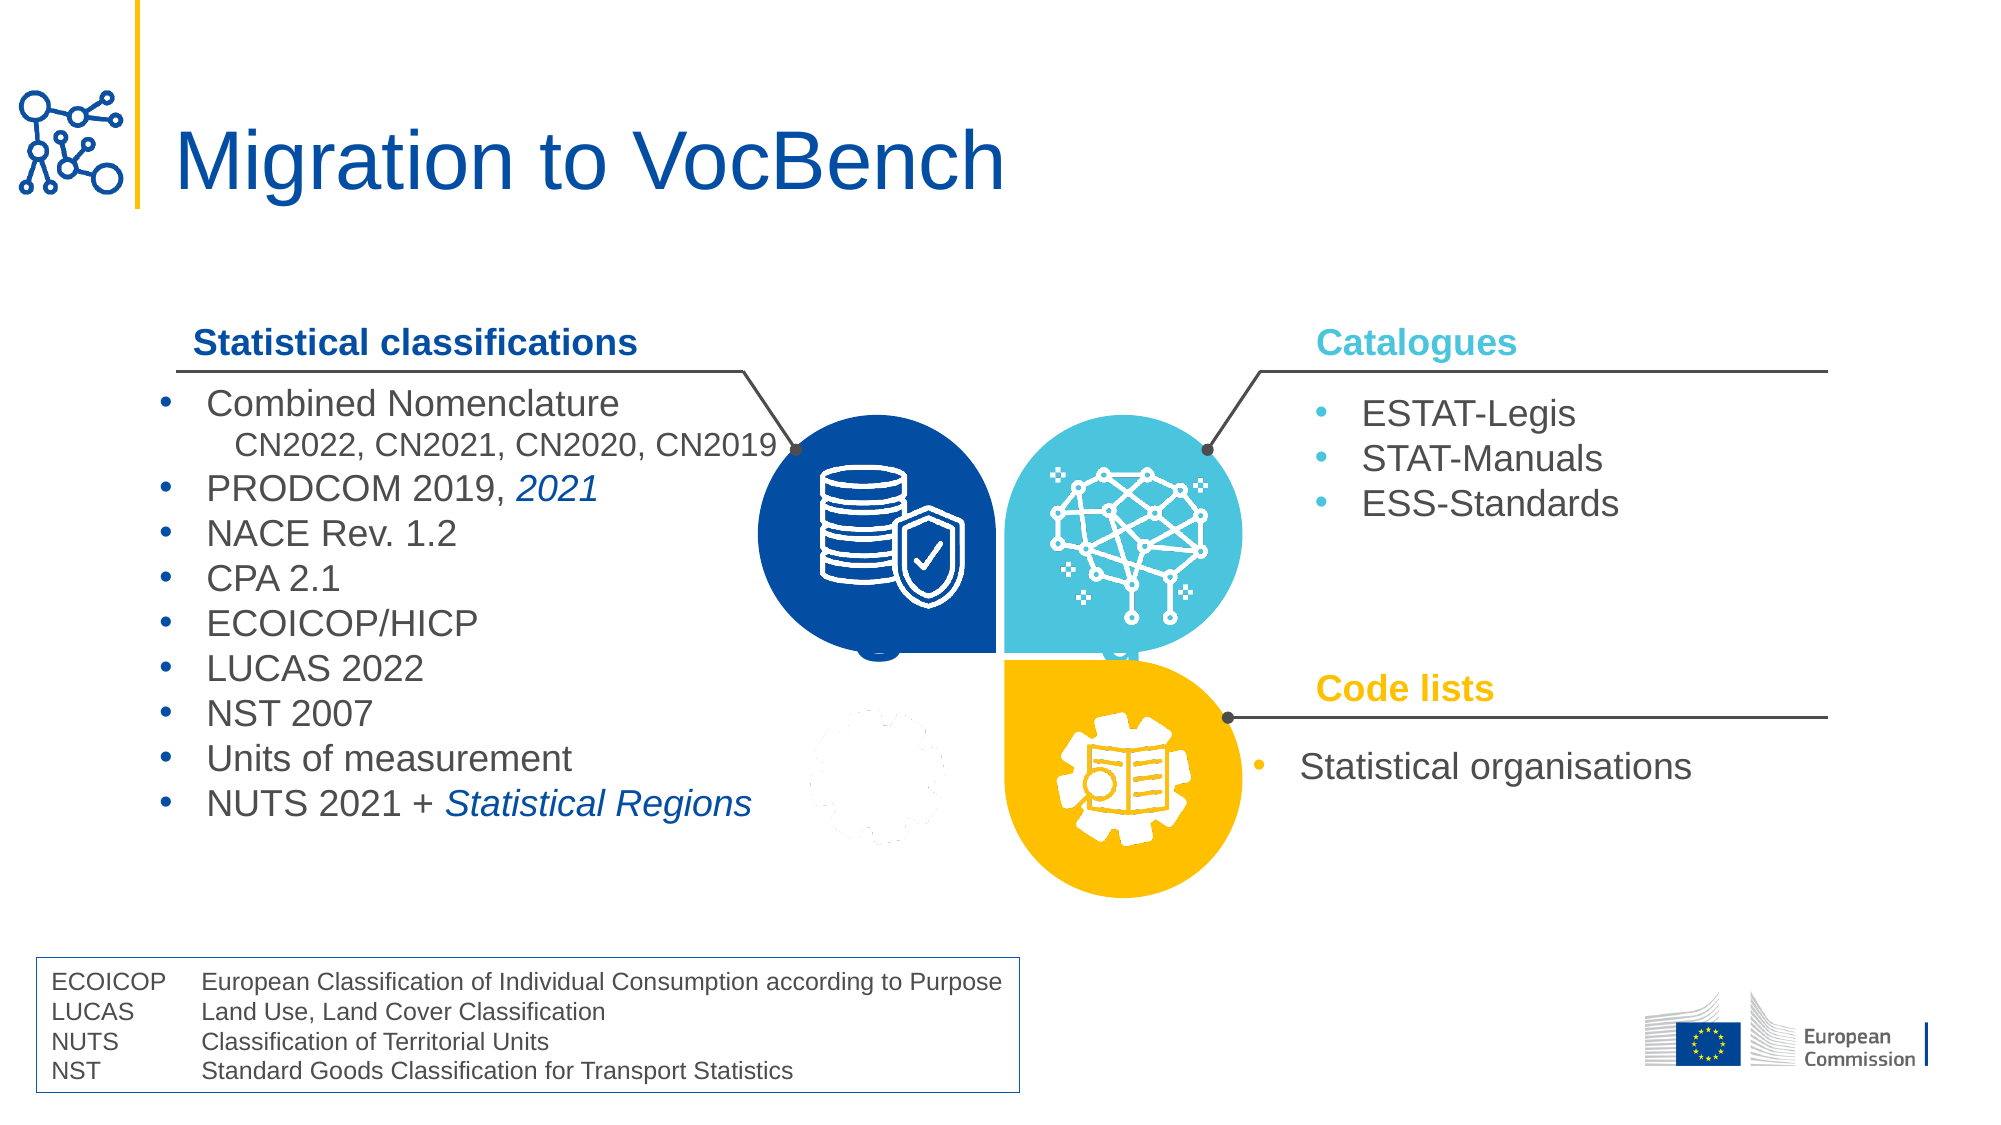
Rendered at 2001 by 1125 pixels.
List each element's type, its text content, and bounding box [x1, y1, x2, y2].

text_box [144, 310, 1828, 973]
picture [806, 447, 969, 626]
text_box ECOICOP European Classification of Individual Consumption according to Purpose LUCAS Land Use, Land Cover Classification NUTS Classification of Territorial Units NST Standard Goods Classification for Transport Statistics [36, 957, 1020, 1093]
title Migration to VocBench [159, 79, 1885, 208]
picture [7, 73, 132, 210]
picture [1645, 991, 1928, 1066]
picture [1050, 467, 1208, 626]
picture [1069, 720, 1173, 834]
